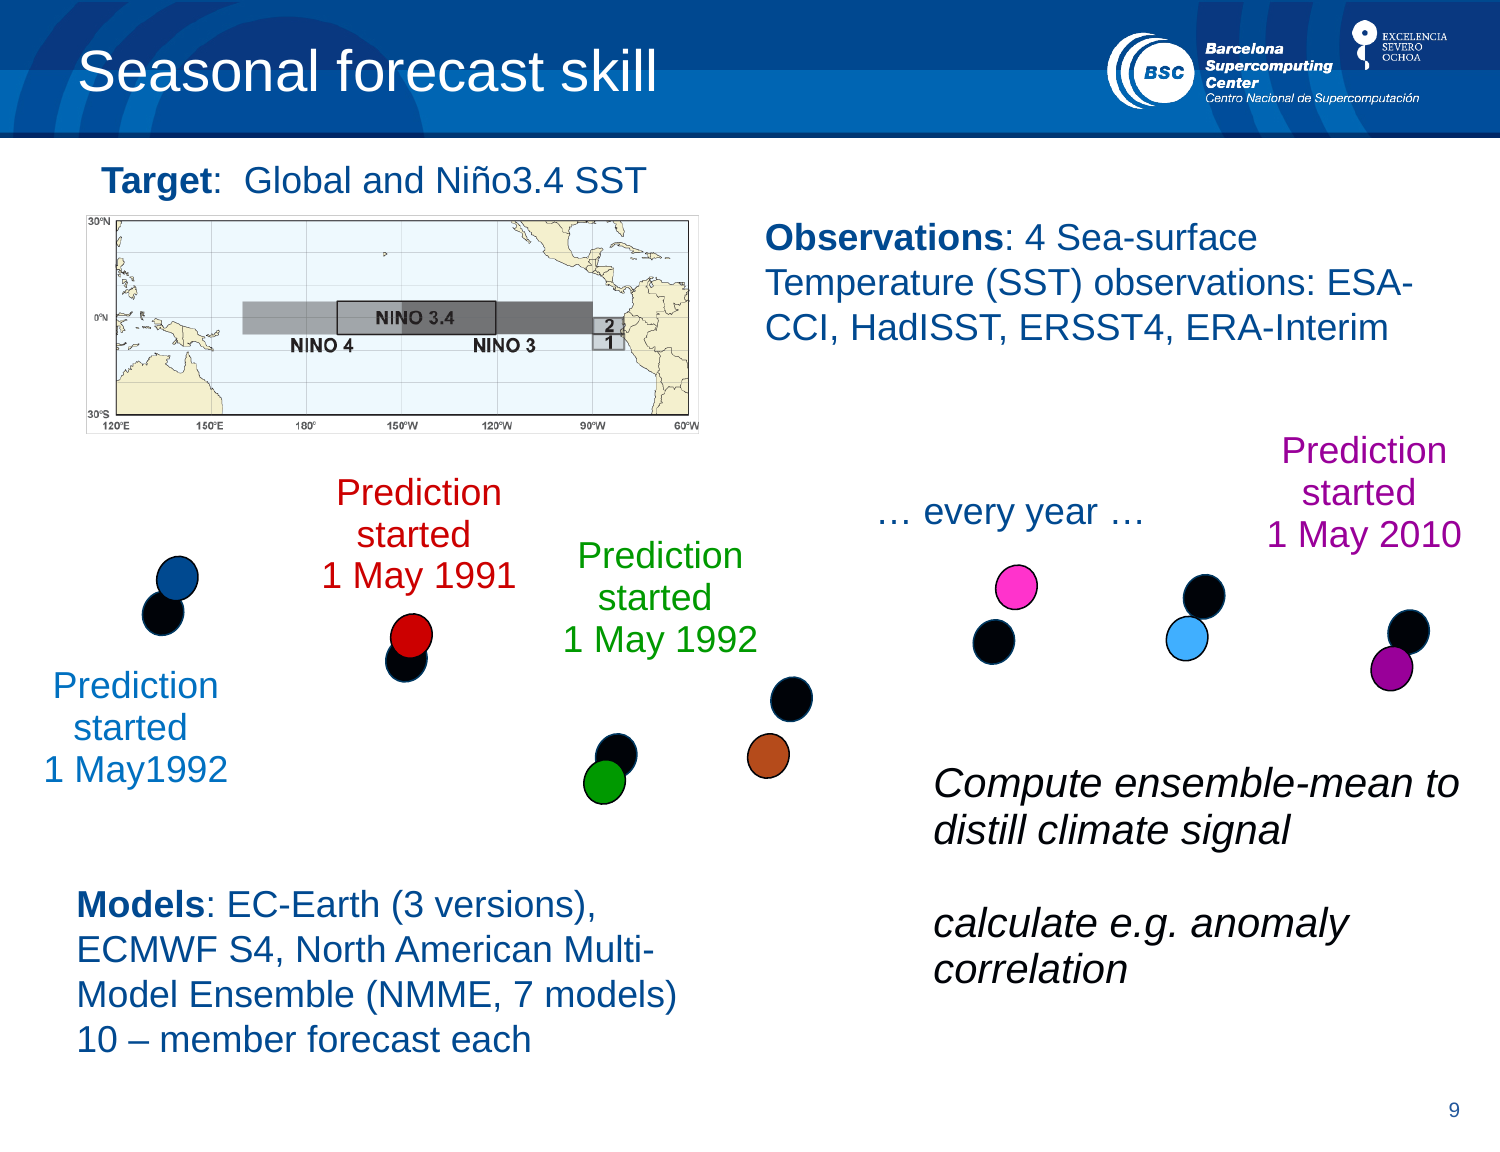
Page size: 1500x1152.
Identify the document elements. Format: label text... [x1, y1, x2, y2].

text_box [185, 442, 1387, 874]
text_box Prediction started 1 May 2010 [1390, 423, 1500, 564]
picture [0, 0, 1500, 138]
text_box Compute ensemble-mean to distill climate signal calculate e.g. anomaly correlation [918, 753, 1500, 1001]
text_box Models: EC-Earth (3 versions), ECMWF S4, North American Multi-Model Ensemble (NMME, 7 models) 10 – member forecast each [61, 873, 762, 1068]
title Seasonal forecast skill [63, 26, 1184, 141]
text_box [86, 148, 1450, 435]
text_box Prediction started 1 May1992 [0, 658, 180, 799]
